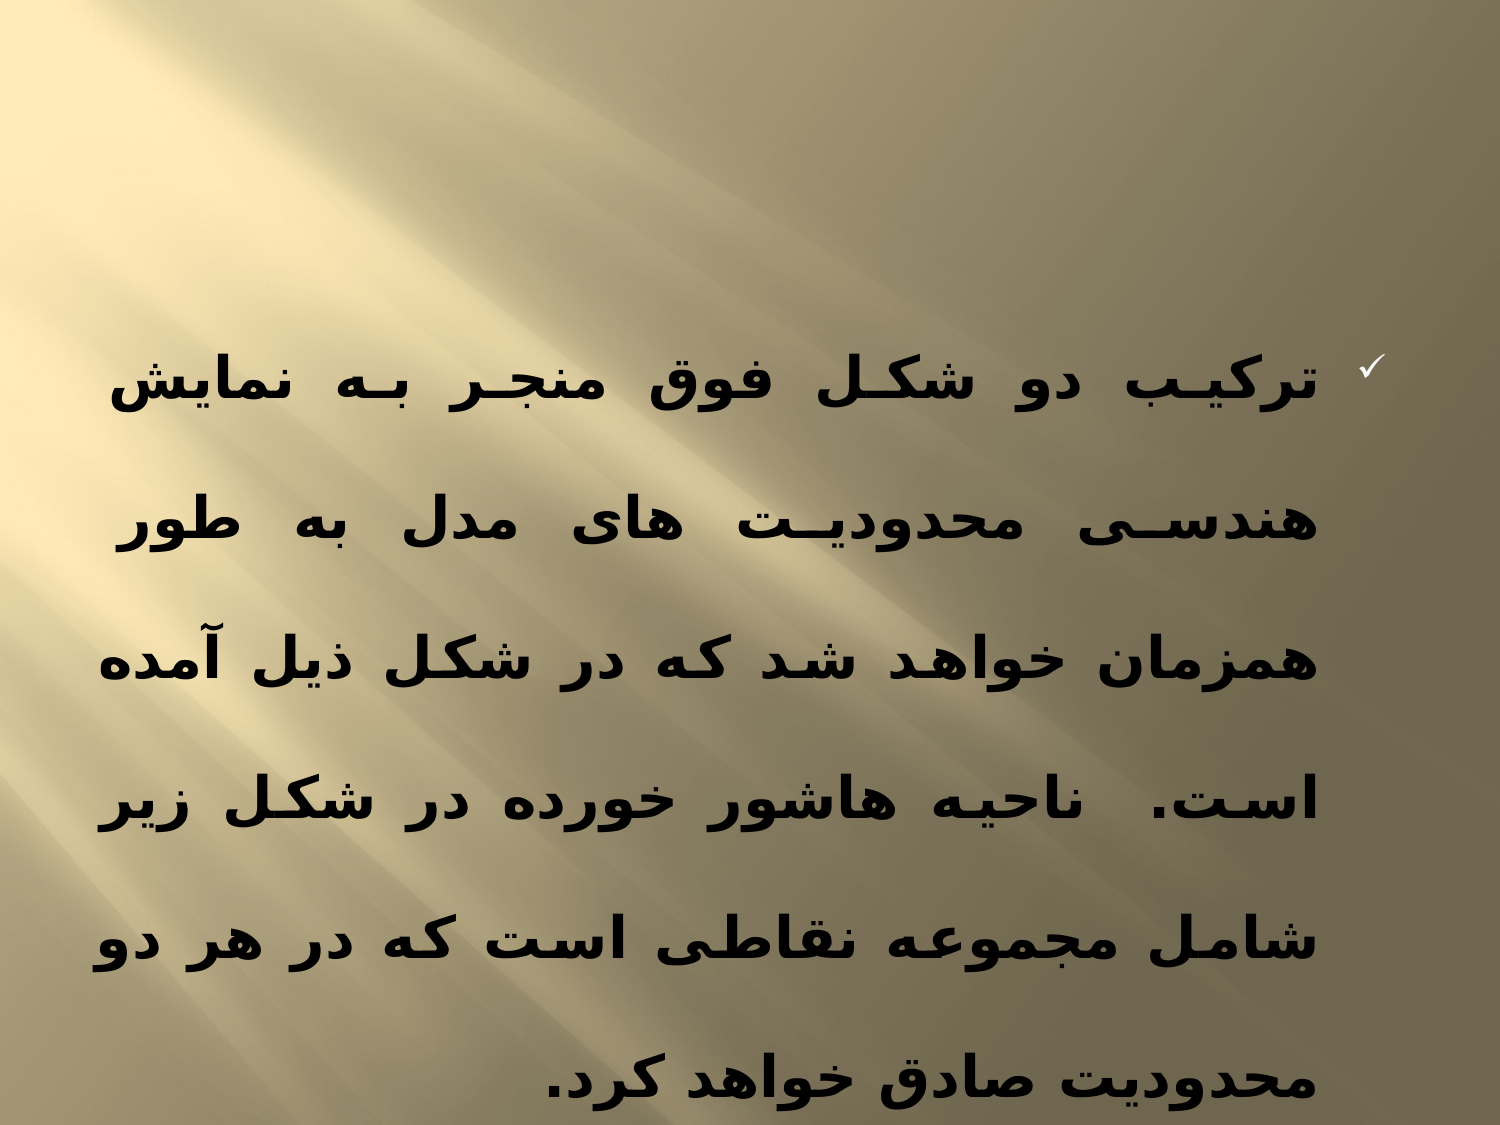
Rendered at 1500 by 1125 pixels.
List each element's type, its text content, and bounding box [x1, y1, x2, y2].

list ترکیب دو شکل فوق منجر به نمایش هندسی محدودیت های مدل به طور همزمان خواهد شد که در شکل ذیل آمده است. ناحیه هاشور خورده در شکل زیر شامل مجموعه نقاطی است که در هر دو محدودیت صادق خواهد کرد. [75, 262, 1425, 1035]
